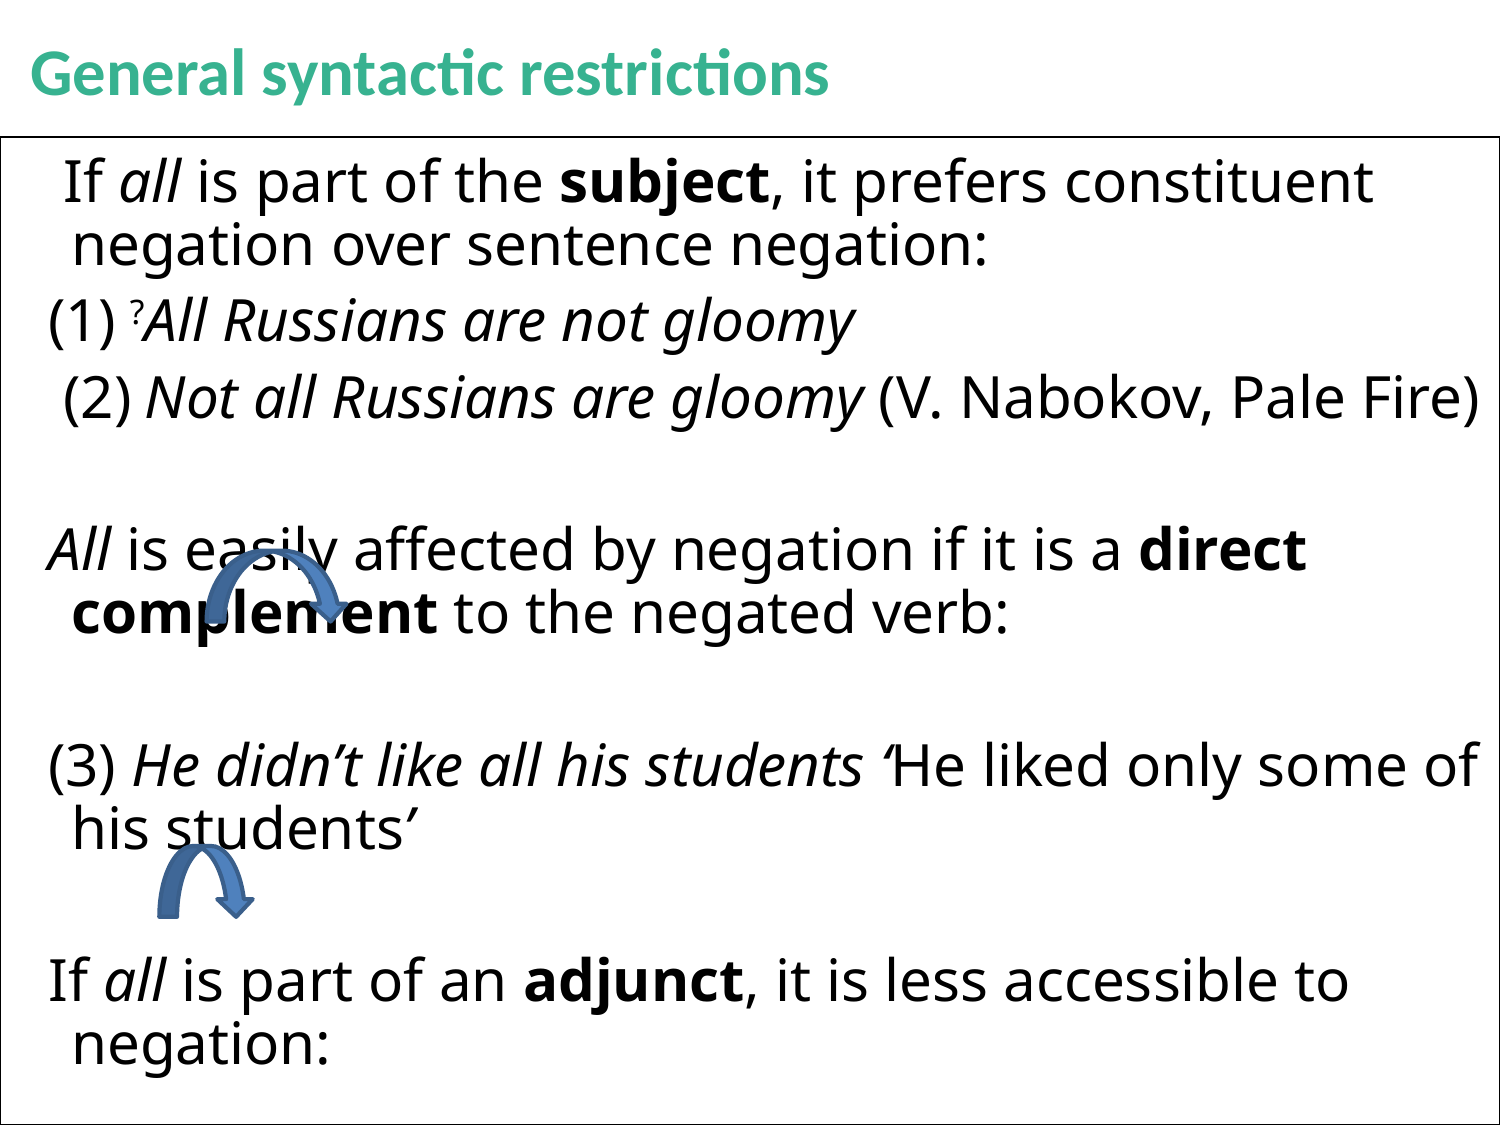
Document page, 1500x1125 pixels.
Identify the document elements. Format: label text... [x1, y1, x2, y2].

list If all is part of the subject, it prefers constituent negation over sentence negation: (1) ?All Russians are not gloomy (2) Not all Russians are gloomy (V. Nabokov, Pale Fire) All is easily affected by negation if it is a direct complement to the negated verb: (3) He didn’t like all his students ‘He liked only some of his students’ If all is part of an adjunct, it is less accessible to negation: He didn’t talk to me all this time  All this time, He didn’t talk to me ‘The entire time, he didn’t talk to me’ [0, 136, 1500, 1125]
text_box [204, 548, 349, 624]
text_box [157, 843, 255, 919]
title General syntactic restrictions [0, 0, 1500, 136]
